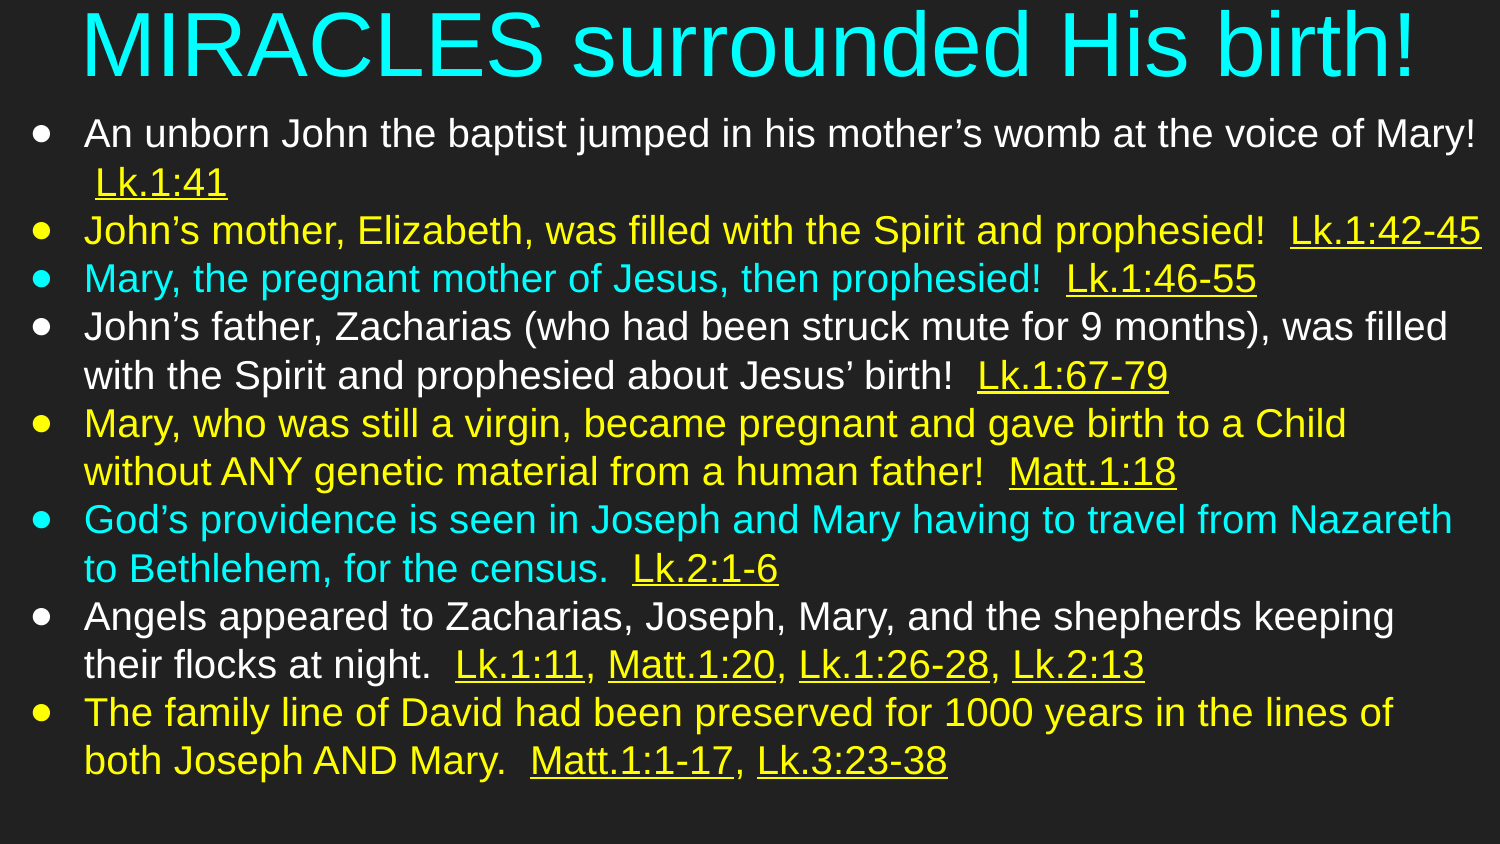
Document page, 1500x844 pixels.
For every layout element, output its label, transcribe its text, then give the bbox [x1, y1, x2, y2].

title MIRACLES surrounded His birth! [0, 0, 1500, 92]
subtitle An unborn John the baptist jumped in his mother’s womb at the voice of Mary! Lk.1:41 John’s mother, Elizabeth, was filled with the Spirit and prophesied! Lk.1:42-45 Mary, the pregnant mother of Jesus, then prophesied! Lk.1:46-55 John’s father, Zacharias (who had been struck mute for 9 months), was filled with the Spirit and prophesied about Jesus’ birth! Lk.1:67-79 Mary, who was still a virgin, became pregnant and gave birth to a Child without ANY genetic material from a human father! Matt.1:18 God’s providence is seen in Joseph and Mary having to travel from Nazareth to Bethlehem, for the census. Lk.2:1-6 Angels appeared to Zacharias, Joseph, Mary, and the shepherds keeping their flocks at night. Lk.1:11, Matt.1:20, Lk.1:26-28, Lk.2:13 The family line of David had been preserved for 1000 years in the lines of both Joseph AND Mary. Matt.1:1-17, Lk.3:23-38 [0, 92, 1500, 844]
